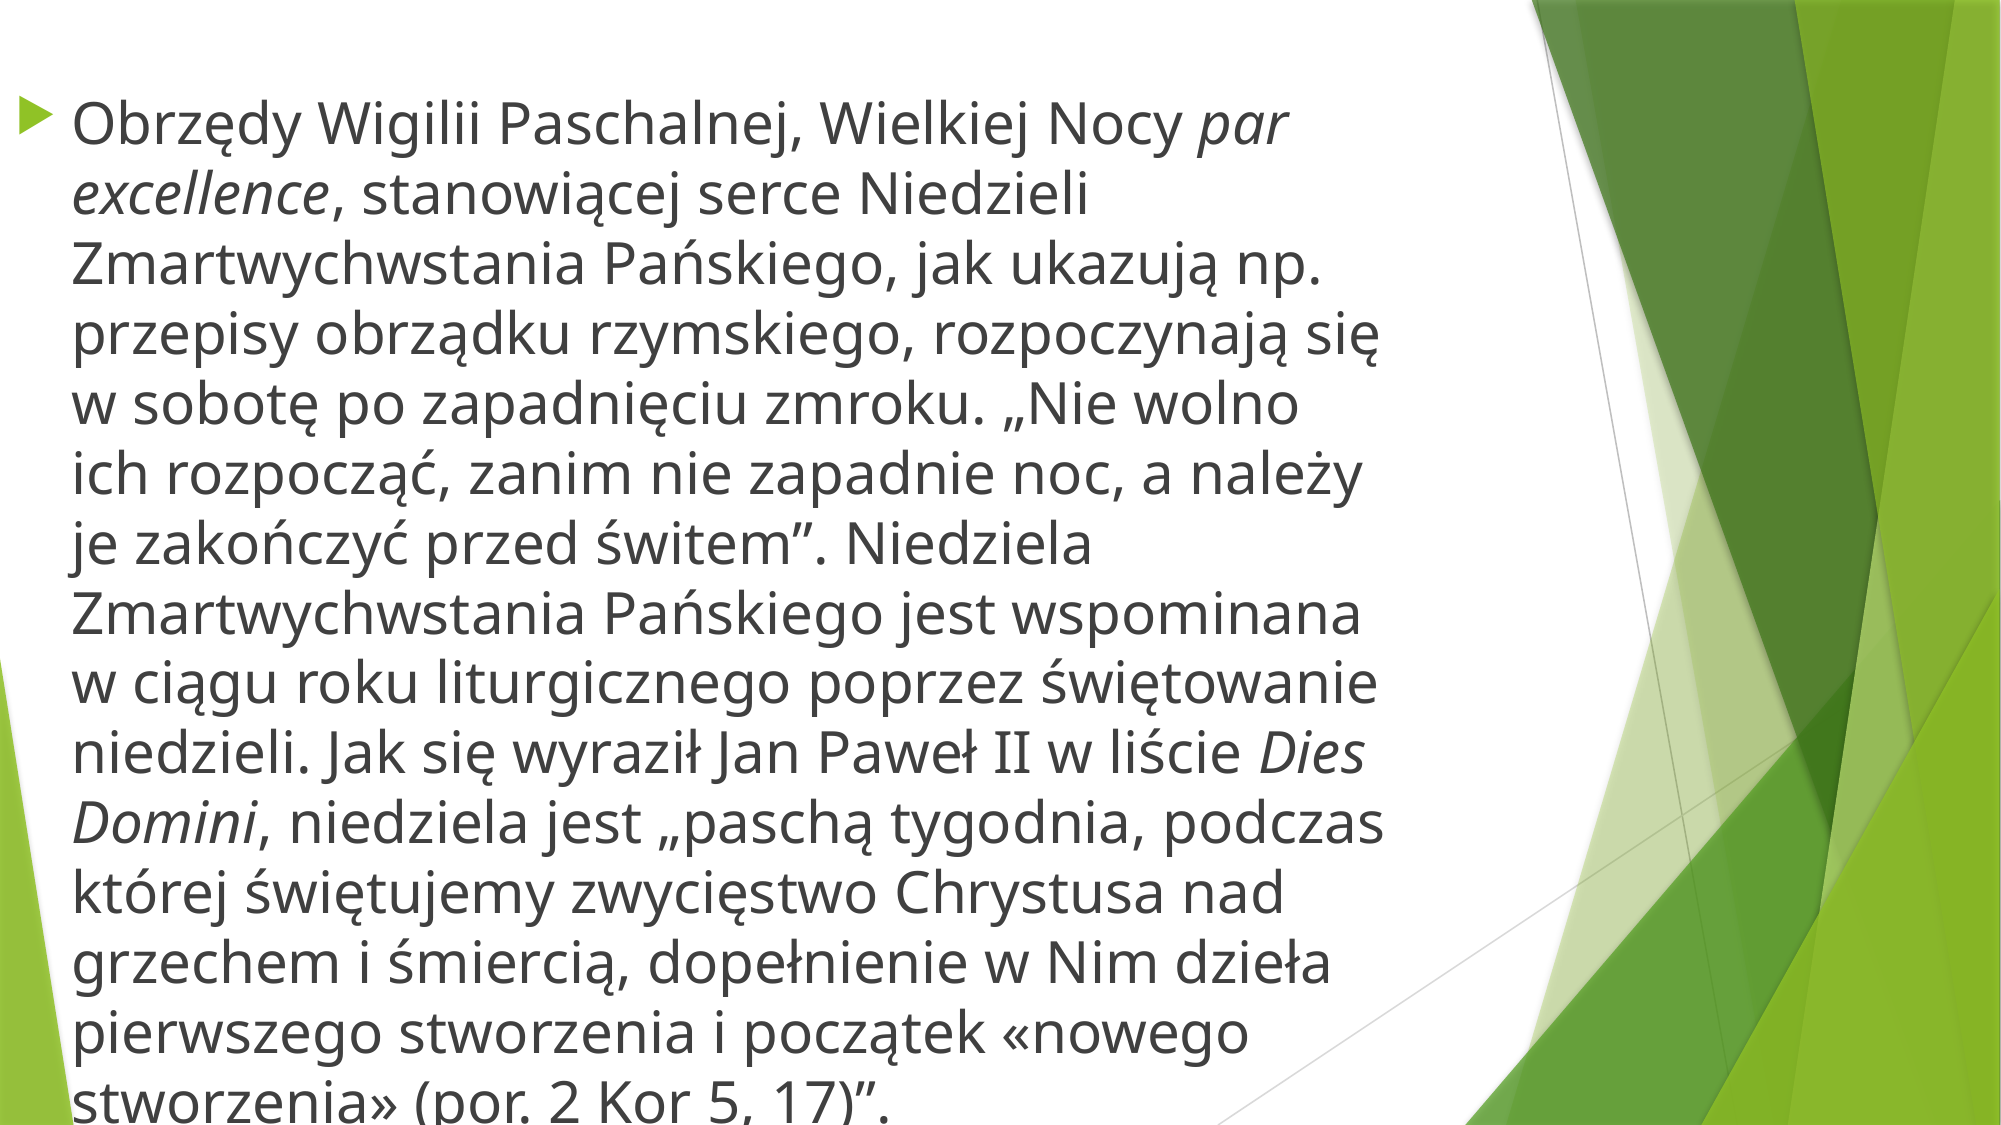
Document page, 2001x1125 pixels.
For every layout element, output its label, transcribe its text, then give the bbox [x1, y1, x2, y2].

list Obrzędy Wigilii Paschalnej, Wielkiej Nocy par excellence, stanowiącej serce Niedzieli Zmartwychwstania Pańskiego, jak ukazują np. przepisy obrządku rzymskiego, rozpoczynają się w sobotę po zapadnięciu zmroku. „Nie wolno ich rozpocząć, zanim nie zapadnie noc, a należy je zakończyć przed świtem”. Niedziela Zmartwychwstania Pańskiego jest wspominana w ciągu roku liturgicznego poprzez świętowanie niedzieli. Jak się wyraził Jan Paweł II w liście Dies Domini, niedziela jest „paschą tygodnia, podczas której świętujemy zwycięstwo Chrystusa nad grzechem i śmiercią, dopełnienie w Nim dzieła pierwszego stworzenia i początek «nowego stworzenia» (por. 2 Kor 5, 17)”. [0, 78, 1411, 992]
